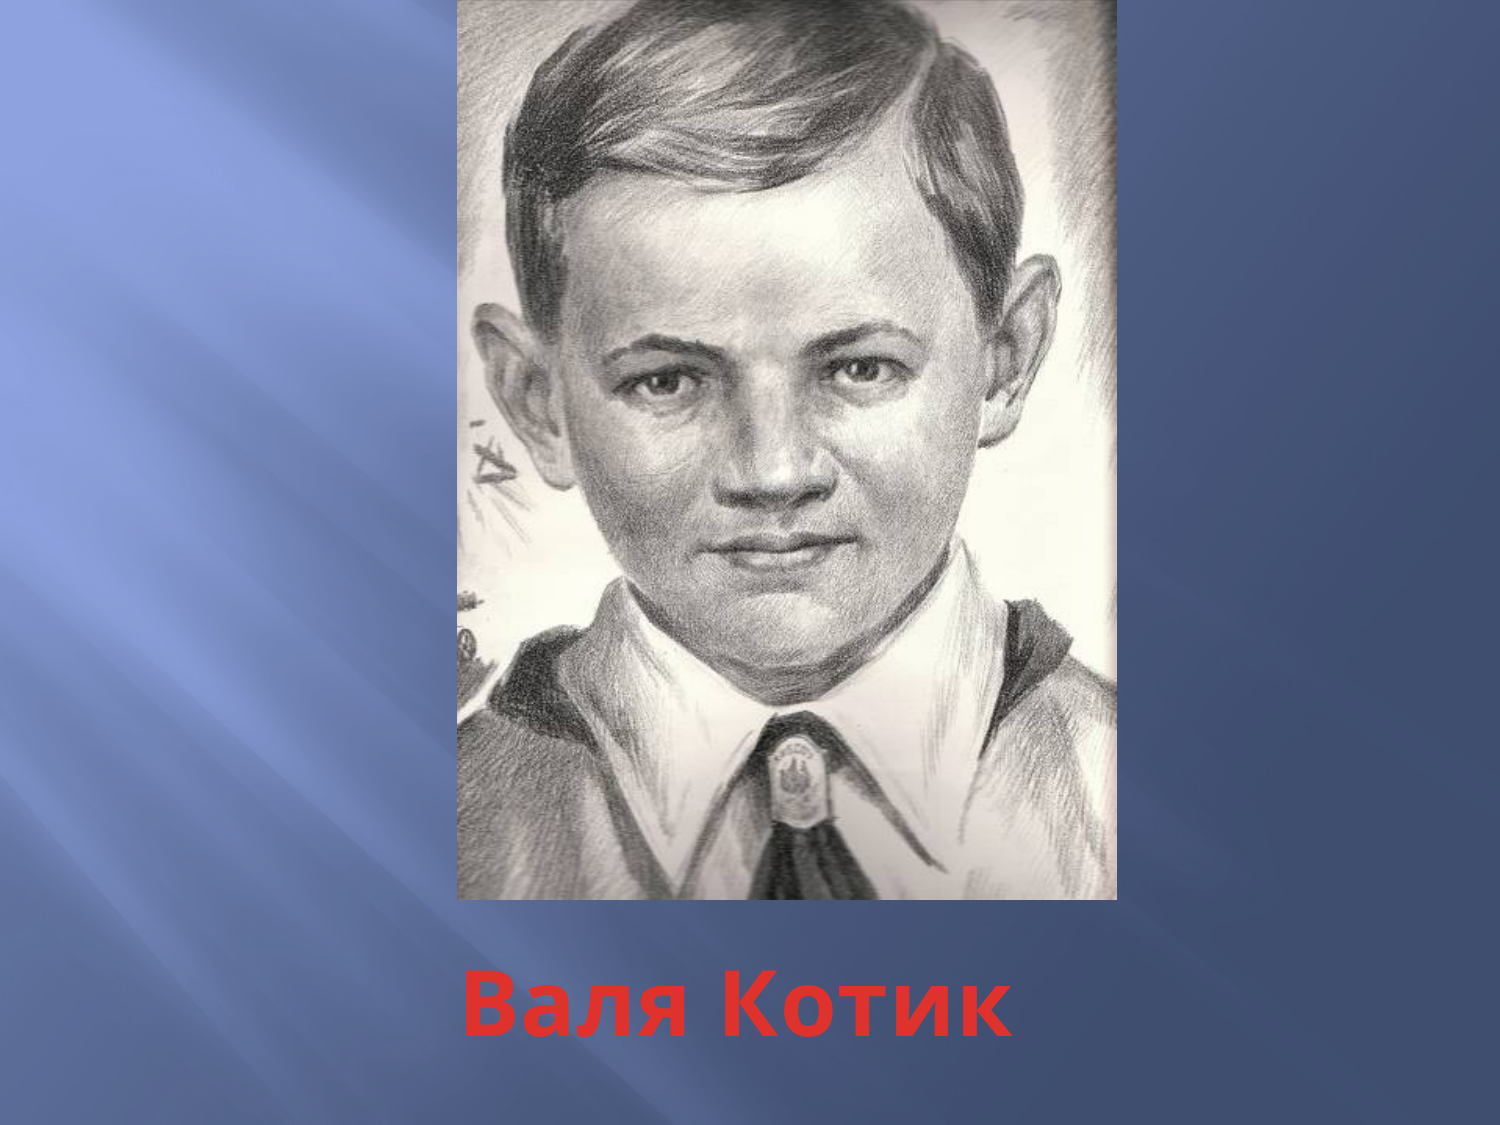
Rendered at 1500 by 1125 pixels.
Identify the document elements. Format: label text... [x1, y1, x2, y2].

text_box Валя Котик [443, 937, 1029, 1063]
picture [456, 0, 1117, 901]
